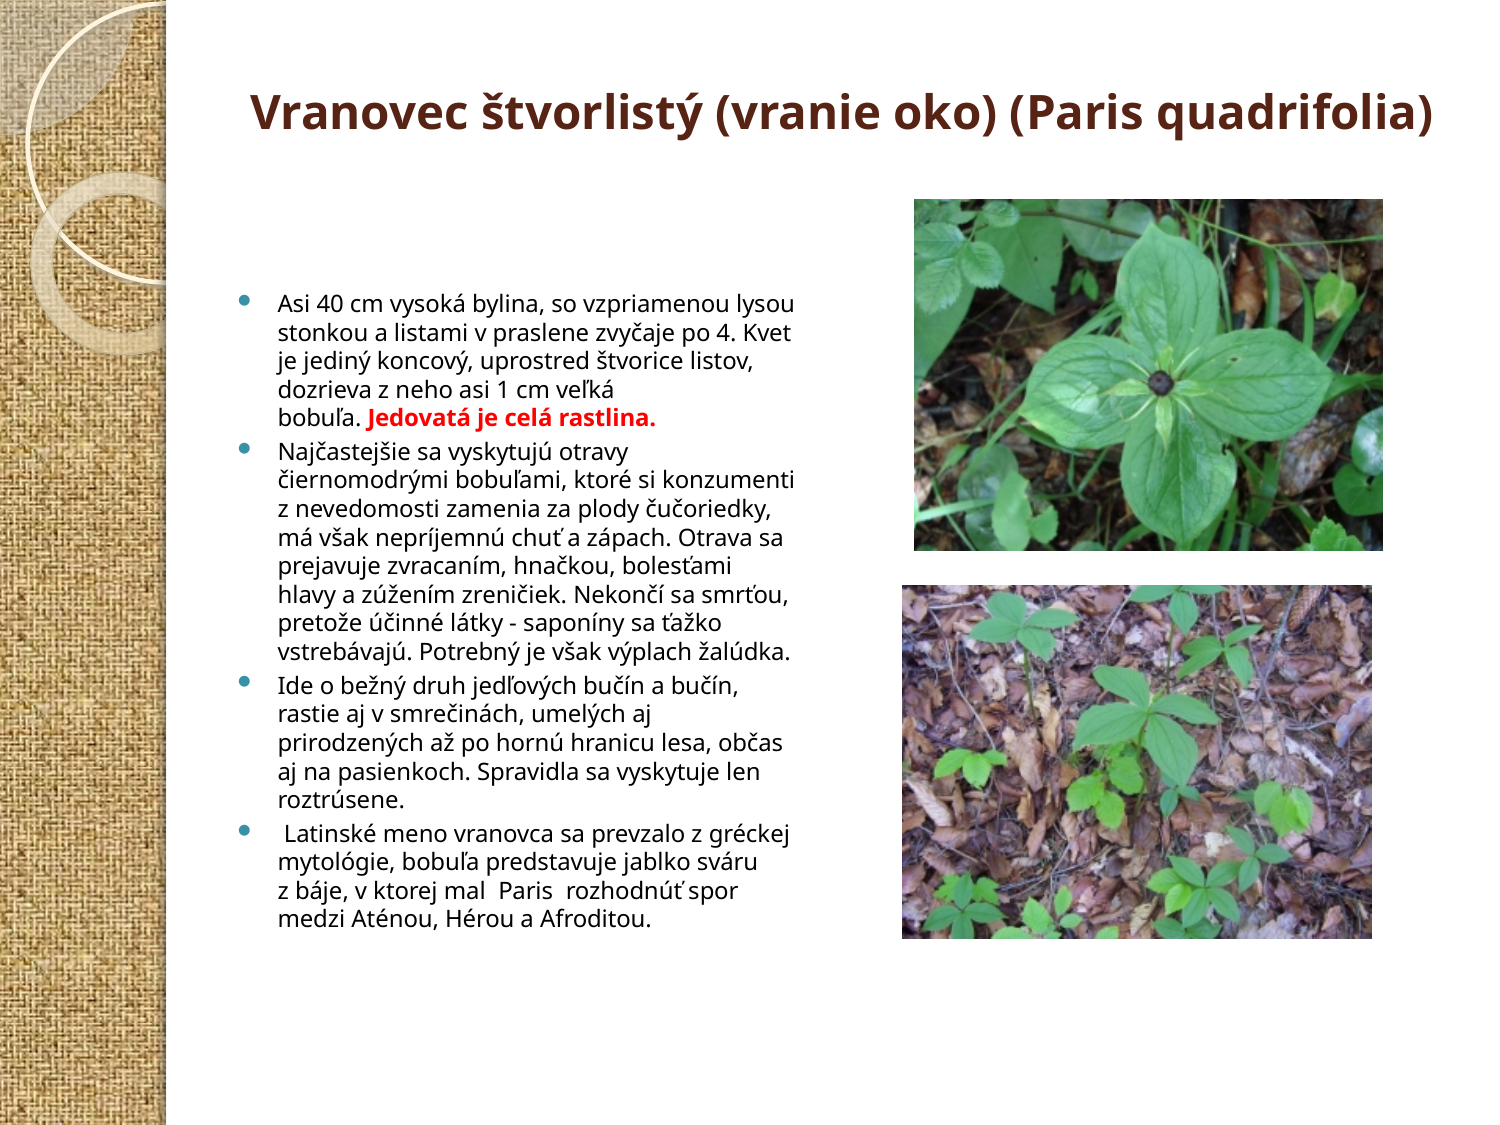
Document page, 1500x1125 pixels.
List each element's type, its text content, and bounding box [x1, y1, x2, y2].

picture [32, 13, 160, 207]
picture [0, 134, 166, 1125]
title Vranovec štvorlistý (vranie oko) (Paris quadrifolia) [235, 45, 1466, 233]
list Asi 40 cm vysoká bylina, so vzpriamenou lysou stonkou a listami v praslene zvyčaje po 4. Kvet je jediný koncový, uprostred štvorice listov, dozrieva z neho asi 1 cm veľká bobuľa. Jedovatá je celá rastlina. Najčastejšie sa vyskytujú otravy čiernomodrými bobuľami, ktoré si konzumenti z nevedomosti zamenia za plody čučoriedky, má však nepríjemnú chuť a zápach. Otrava sa prejavuje zvracaním, hnačkou, bolesťami hlavy a zúžením zreničiek. Nekončí sa smrťou, pretože účinné látky - saponíny sa ťažko vstrebávajú. Potrebný je však výplach žalúdka. Ide o bežný druh jedľových bučín a bučín, rastie aj v smrečinách, umelých aj prirodzených až po hornú hranicu lesa, občas aj na pasienkoch. Spravidla sa vyskytuje len roztrúsene. Latinské meno vranovca sa prevzalo z gréckej mytológie, bobuľa predstavuje jablko sváru z báje, v ktorej mal Paris rozhodnúť spor medzi Aténou, Hérou a Afroditou. [210, 281, 811, 950]
picture [62, 195, 160, 280]
picture [136, 0, 164, 4]
picture [53, 241, 160, 332]
picture [902, 585, 1372, 940]
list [913, 198, 1383, 551]
